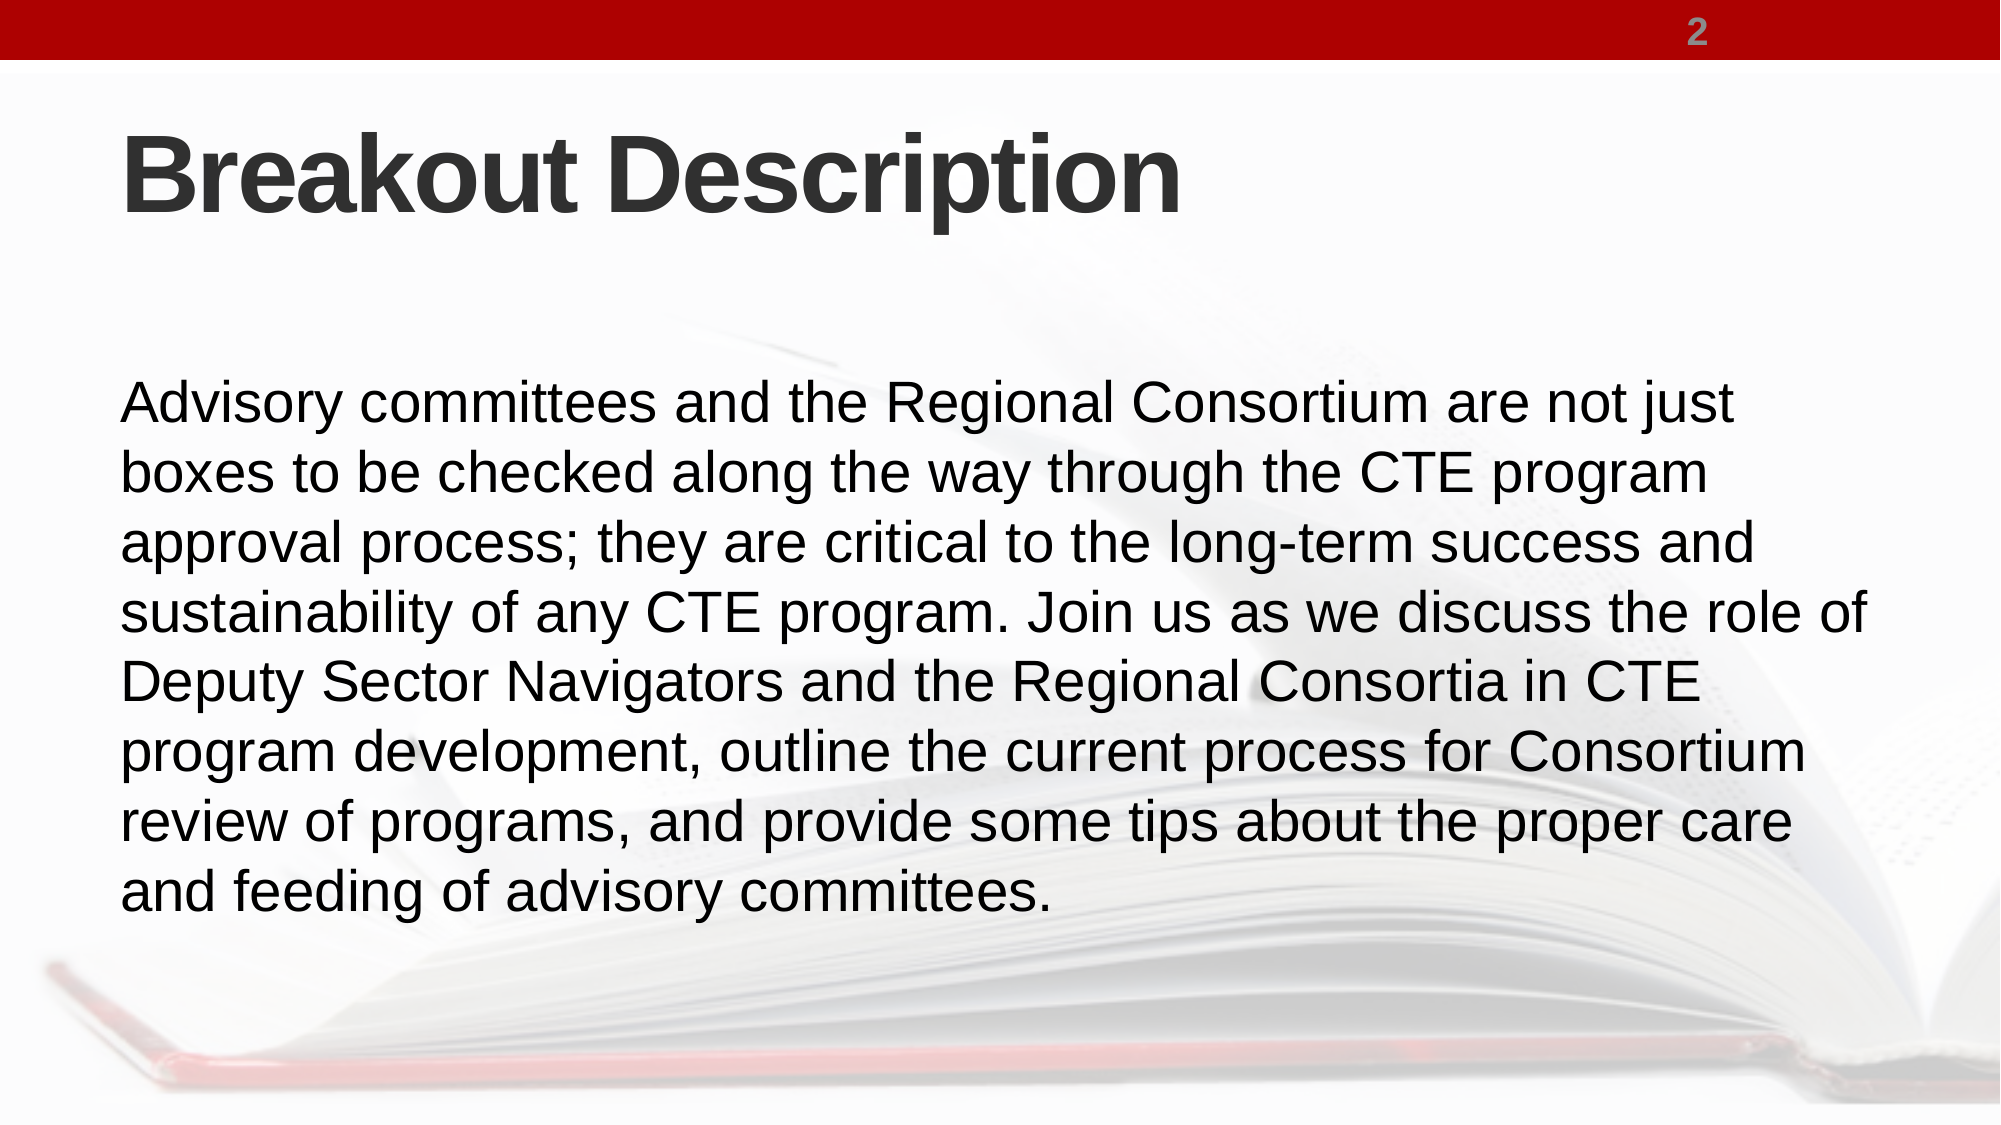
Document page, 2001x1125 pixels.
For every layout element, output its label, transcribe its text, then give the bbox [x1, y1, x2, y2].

slide_number 2 [1666, 3, 1900, 57]
list Advisory committees and the Regional Consortium are not just boxes to be checked along the way through the CTE program approval process; they are critical to the long-term success and sustainability of any CTE program. Join us as we discuss the role of Deputy Sector Navigators and the Regional Consortia in CTE program development, outline the current process for Consortium review of programs, and provide some tips about the proper care and feeding of advisory committees. [99, 262, 1900, 1063]
title Breakout Description [99, 87, 1900, 250]
